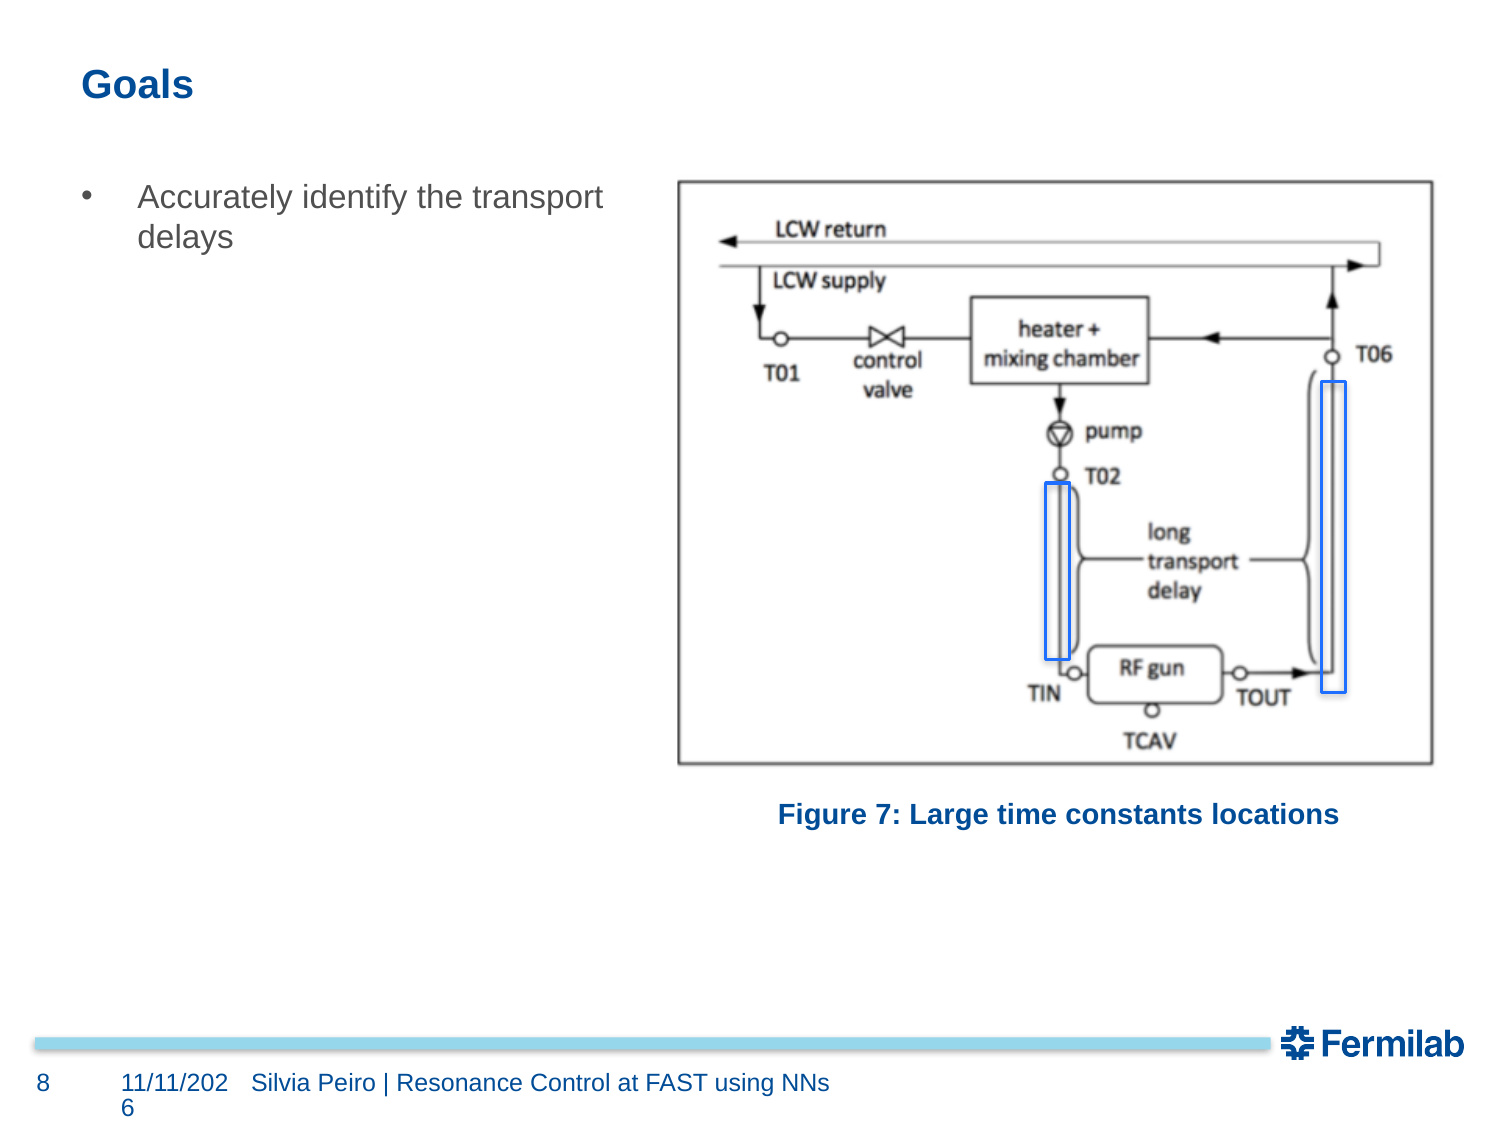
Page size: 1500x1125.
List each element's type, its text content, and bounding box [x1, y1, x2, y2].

slide_number 8 [36, 1066, 105, 1106]
picture [676, 174, 1442, 770]
title Goals [81, 36, 1500, 107]
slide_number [120, 1066, 232, 1107]
list Figure 7: Large time constants locations [777, 795, 1341, 847]
footer Silvia Peiro | Resonance Control at FAST using NNs [251, 1066, 1279, 1108]
list Accurately identify the transport delays [81, 174, 623, 978]
picture [1281, 1026, 1464, 1060]
